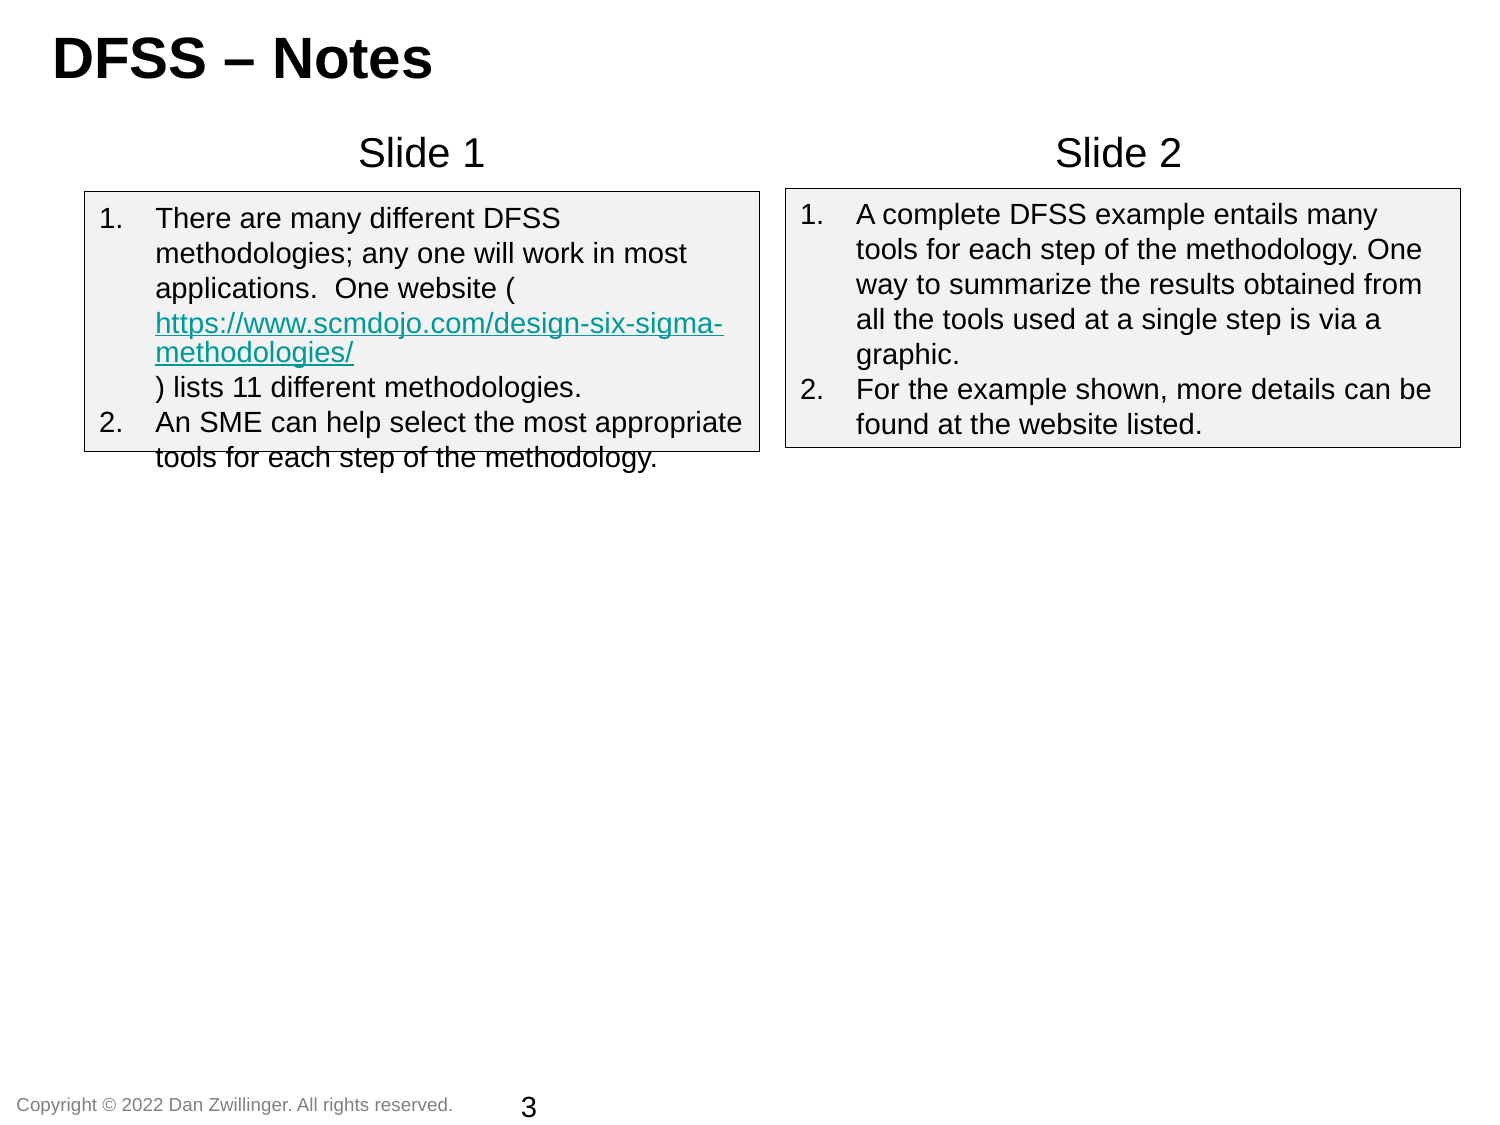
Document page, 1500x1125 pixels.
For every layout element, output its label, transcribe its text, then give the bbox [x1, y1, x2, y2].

text_box A complete DFSS example entails many tools for each step of the methodology. One way to summarize the results obtained from all the tools used at a single step is via a graphic. For the example shown, more details can be found at the website listed. [785, 188, 1461, 448]
text_box Slide 2 [781, 118, 1457, 184]
text_box 3 [469, 1080, 552, 1122]
text_box There are many different DFSS methodologies; any one will work in most applications. One website (https://www.scmdojo.com/design-six-sigma-methodologies/) lists 11 different methodologies. An SME can help select the most appropriate tools for each step of the methodology. [84, 191, 760, 452]
text_box DFSS – Notes [37, 12, 1461, 98]
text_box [315, 327, 466, 479]
text_box Copyright © 2022 Dan Zwillinger. All rights reserved. [1, 1085, 469, 1123]
text_box Slide 1 [84, 118, 760, 184]
